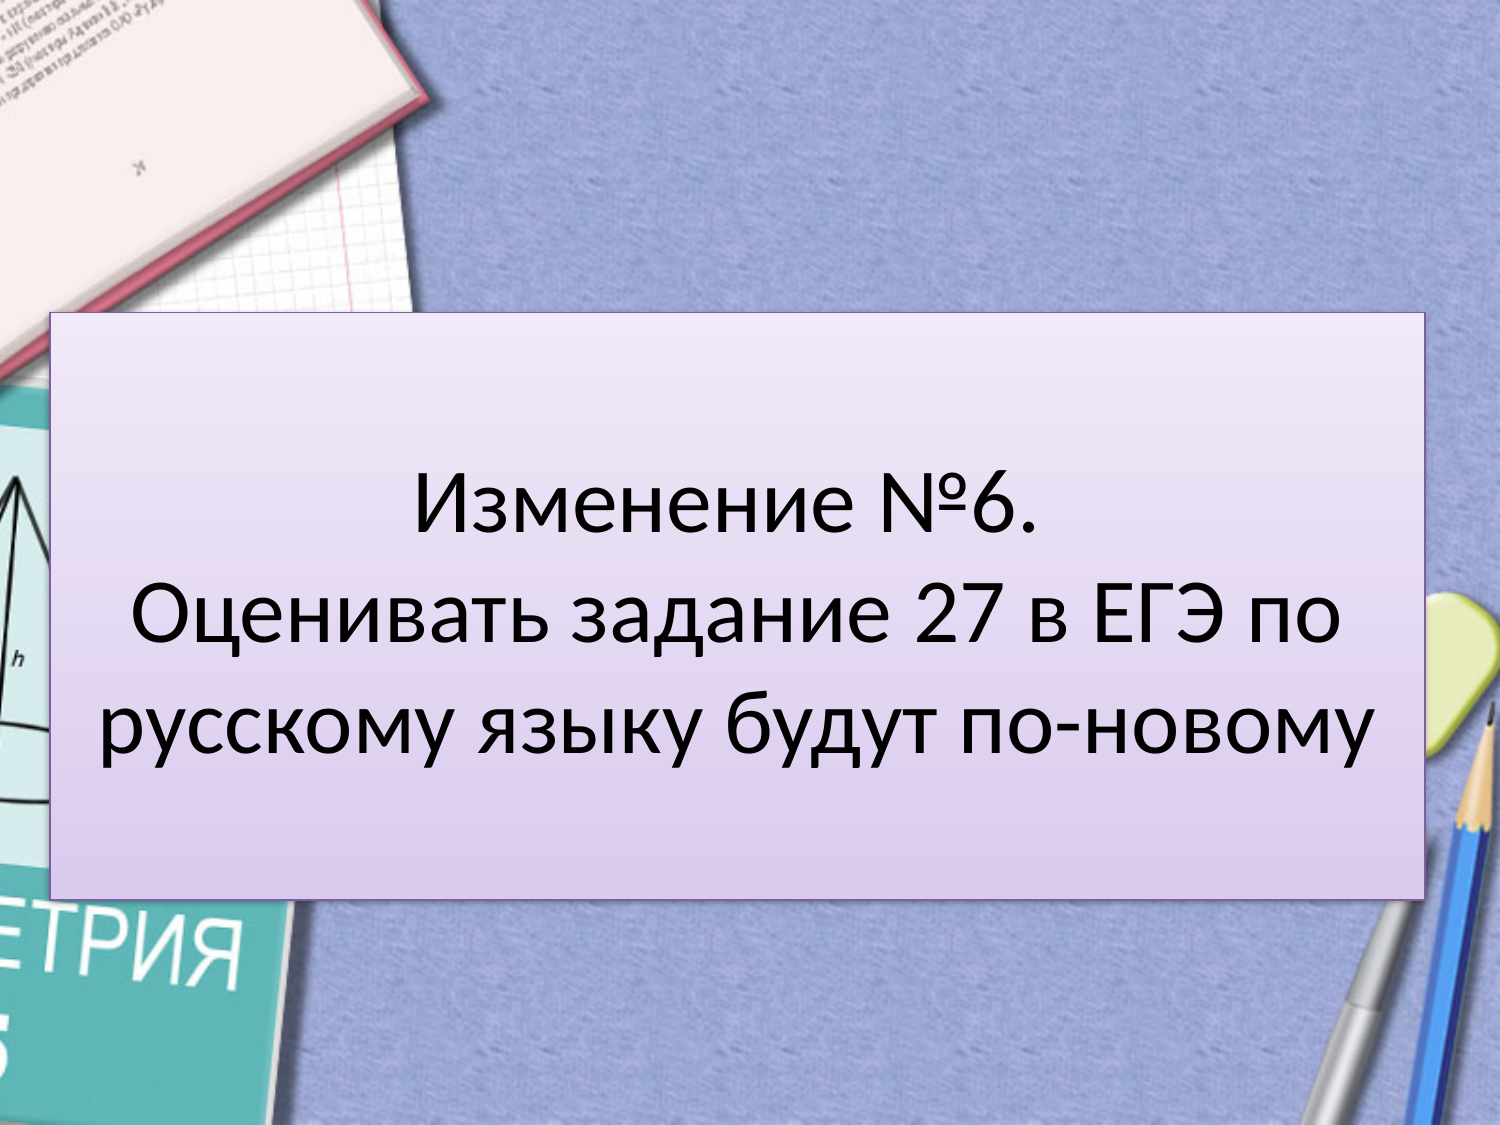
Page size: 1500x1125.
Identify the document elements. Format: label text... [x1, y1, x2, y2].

picture [0, 0, 1500, 1125]
title Изменение №6. Оценивать задание 27 в ЕГЭ по русскому языку будут по-новому [49, 312, 1426, 901]
